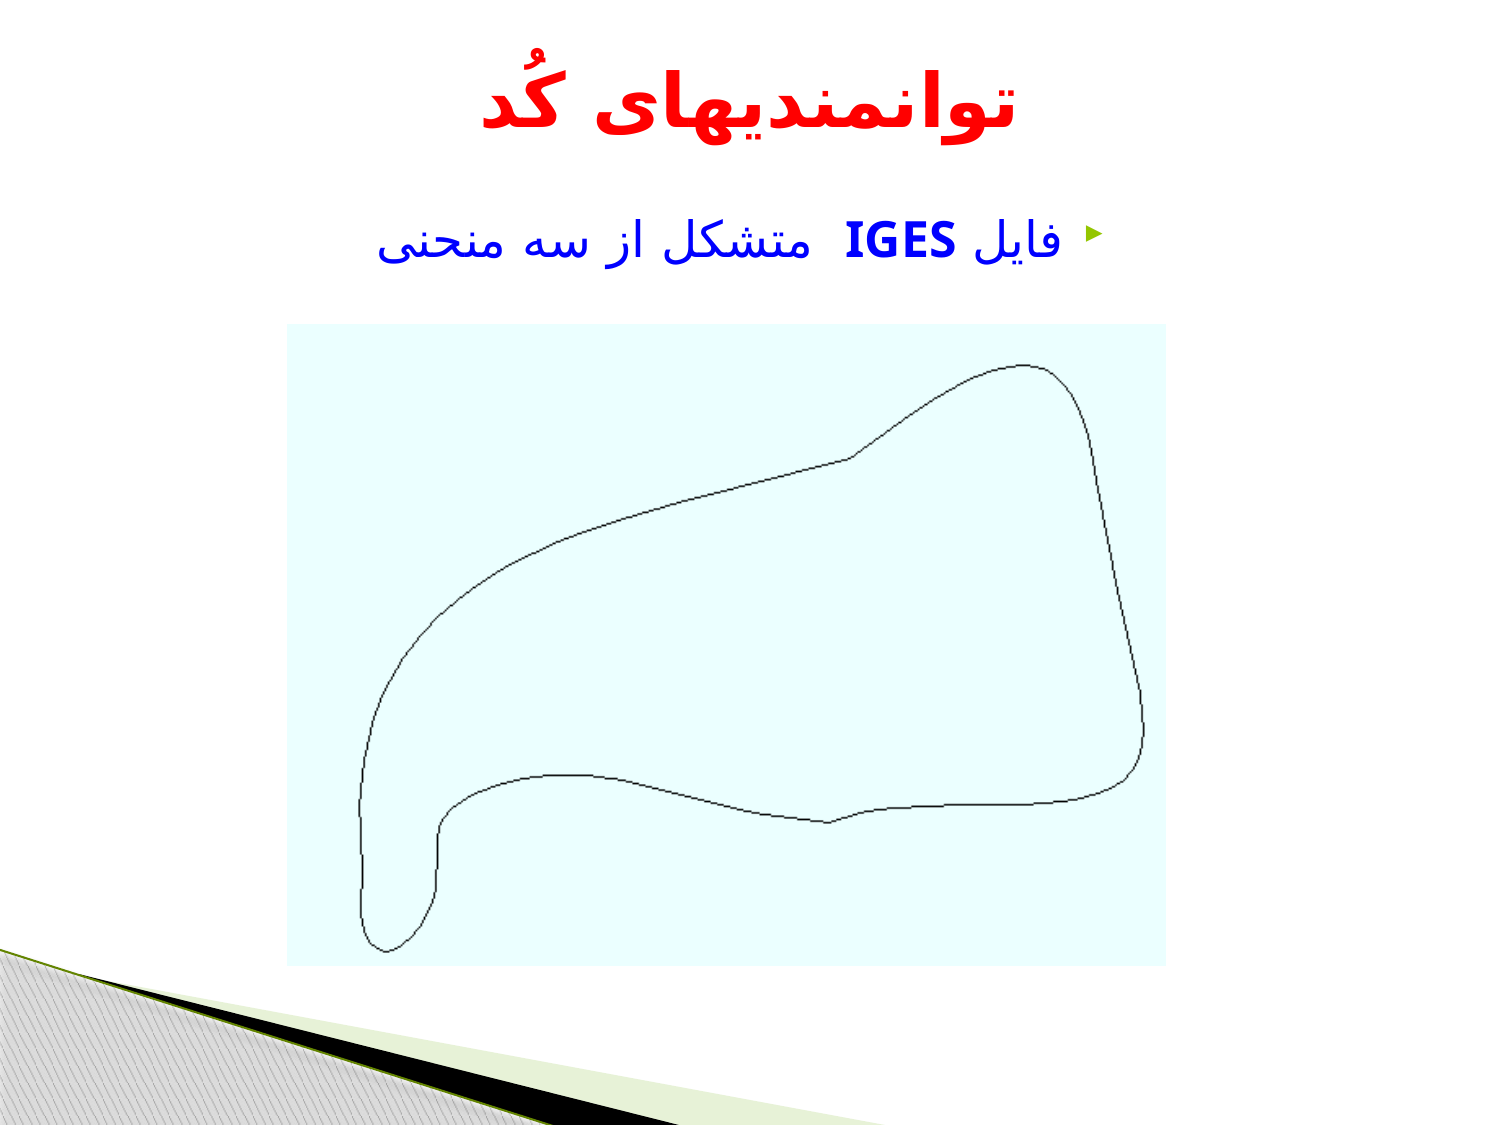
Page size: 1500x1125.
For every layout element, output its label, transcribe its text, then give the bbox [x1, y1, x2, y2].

picture [287, 324, 1167, 966]
list فایل IGES متشکل از سه منحنی [75, 200, 1425, 986]
title توانمندیهای کُد [75, 3, 1425, 192]
